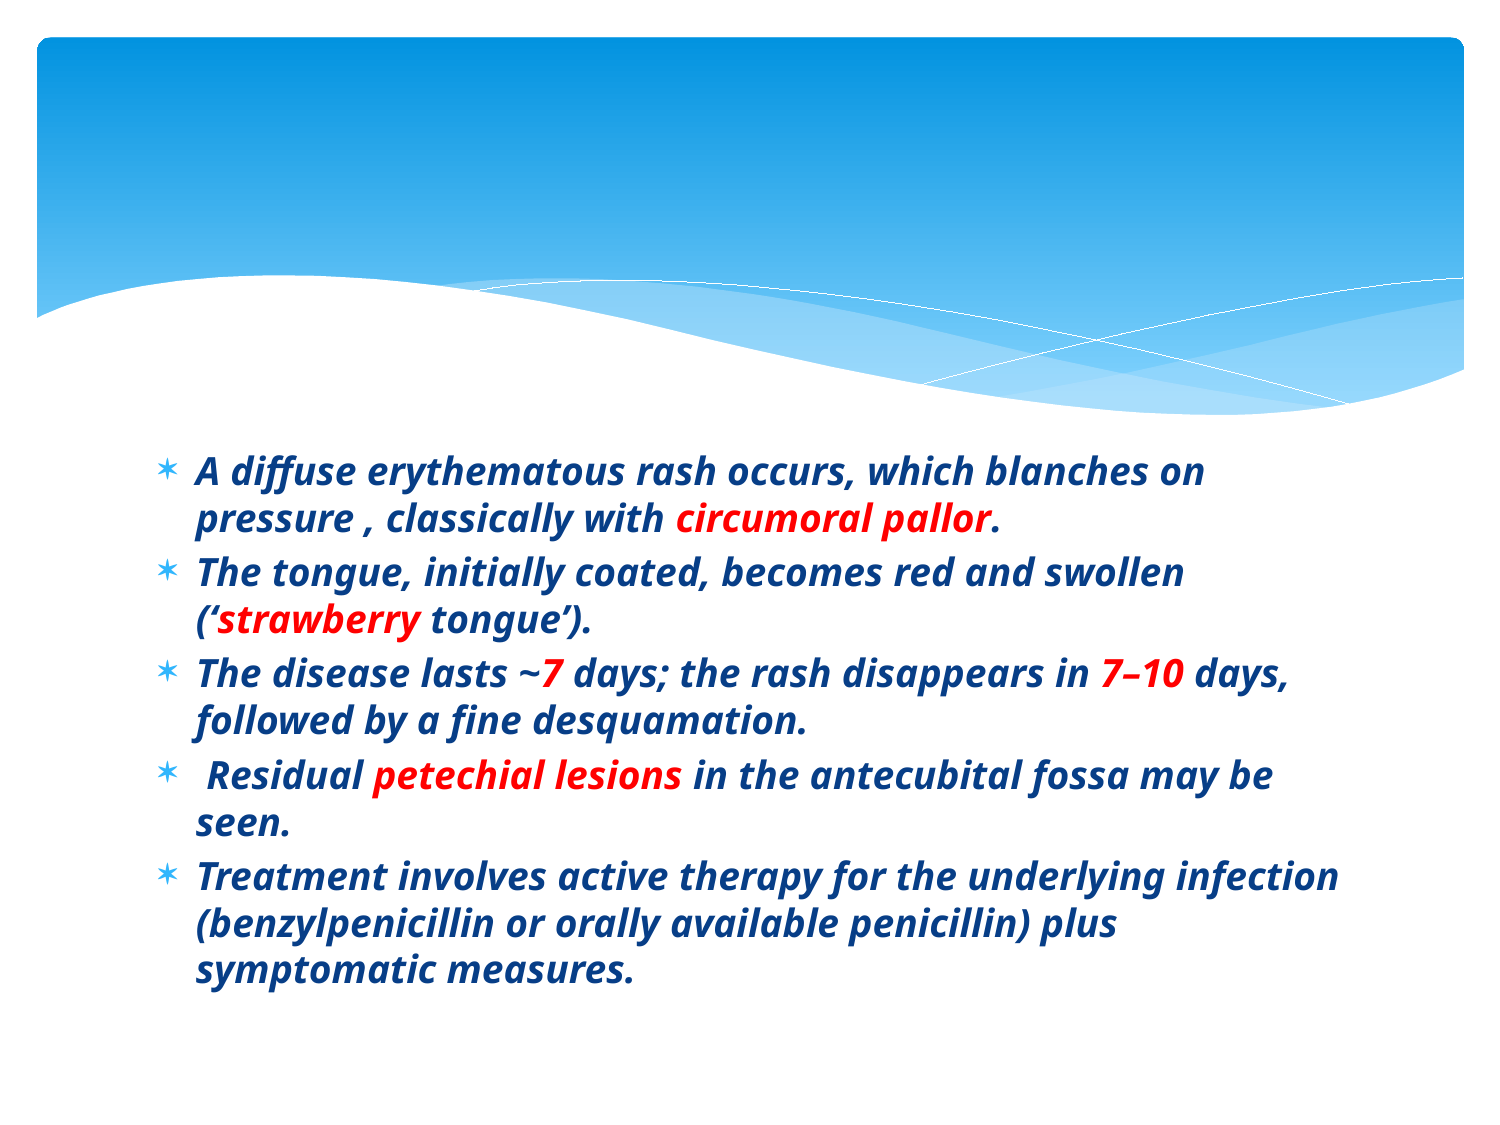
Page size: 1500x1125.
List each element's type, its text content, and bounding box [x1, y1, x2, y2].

list A diffuse erythematous rash occurs, which blanches on pressure , classically with circumoral pallor. The tongue, initially coated, becomes red and swollen (‘strawberry tongue’). The disease lasts ~7 days; the rash disappears in 7–10 days, followed by a fine desquamation. Residual petechial lesions in the antecubital fossa may be seen. Treatment involves active therapy for the underlying infection (benzylpenicillin or orally available penicillin) plus symptomatic measures. [143, 438, 1359, 1005]
